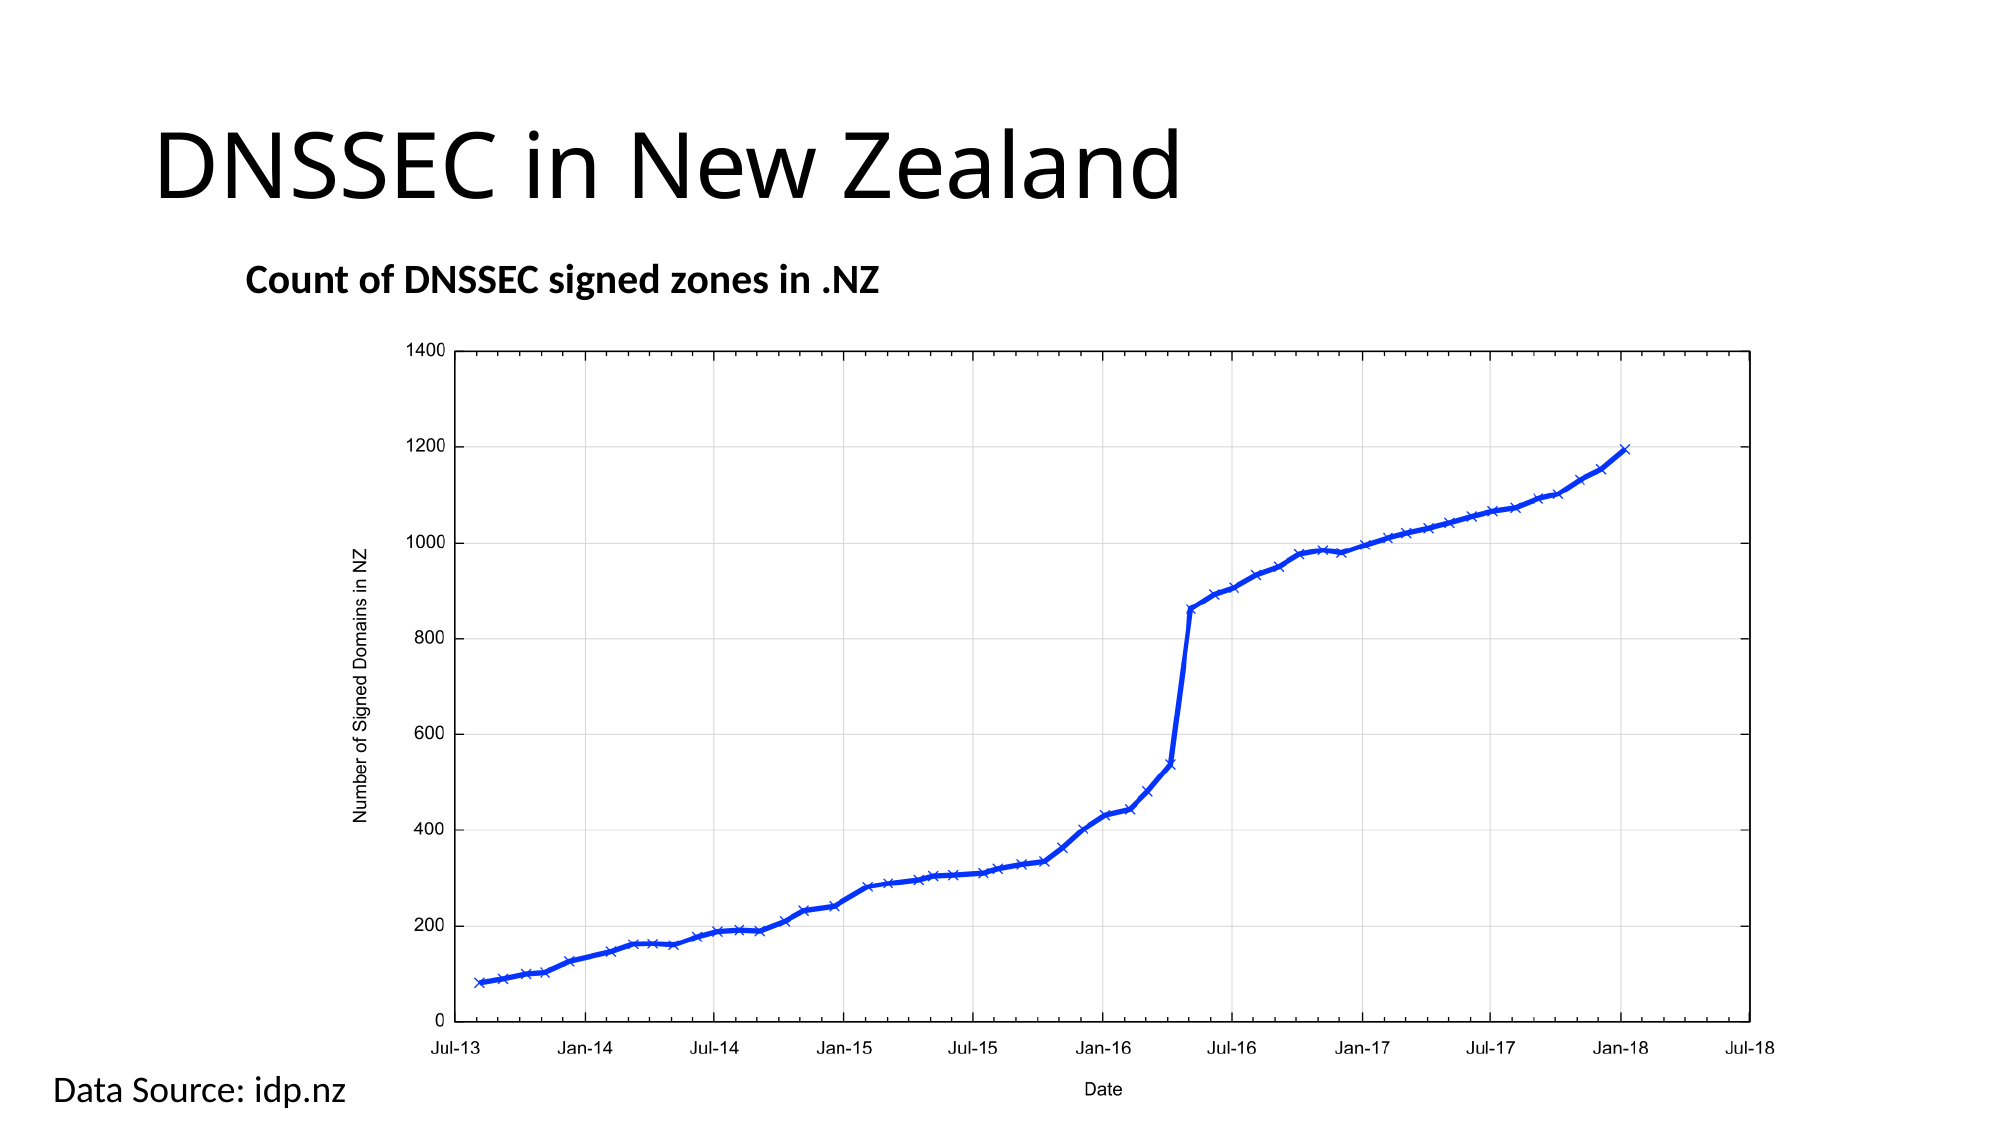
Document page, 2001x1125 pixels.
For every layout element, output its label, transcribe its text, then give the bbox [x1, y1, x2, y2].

text_box Data Source: idp.nz [38, 1057, 478, 1118]
text_box Count of DNSSEC signed zones in .NZ [231, 244, 896, 310]
picture [344, 324, 1781, 1108]
title DNSSEC in New Zealand [137, 59, 1863, 278]
